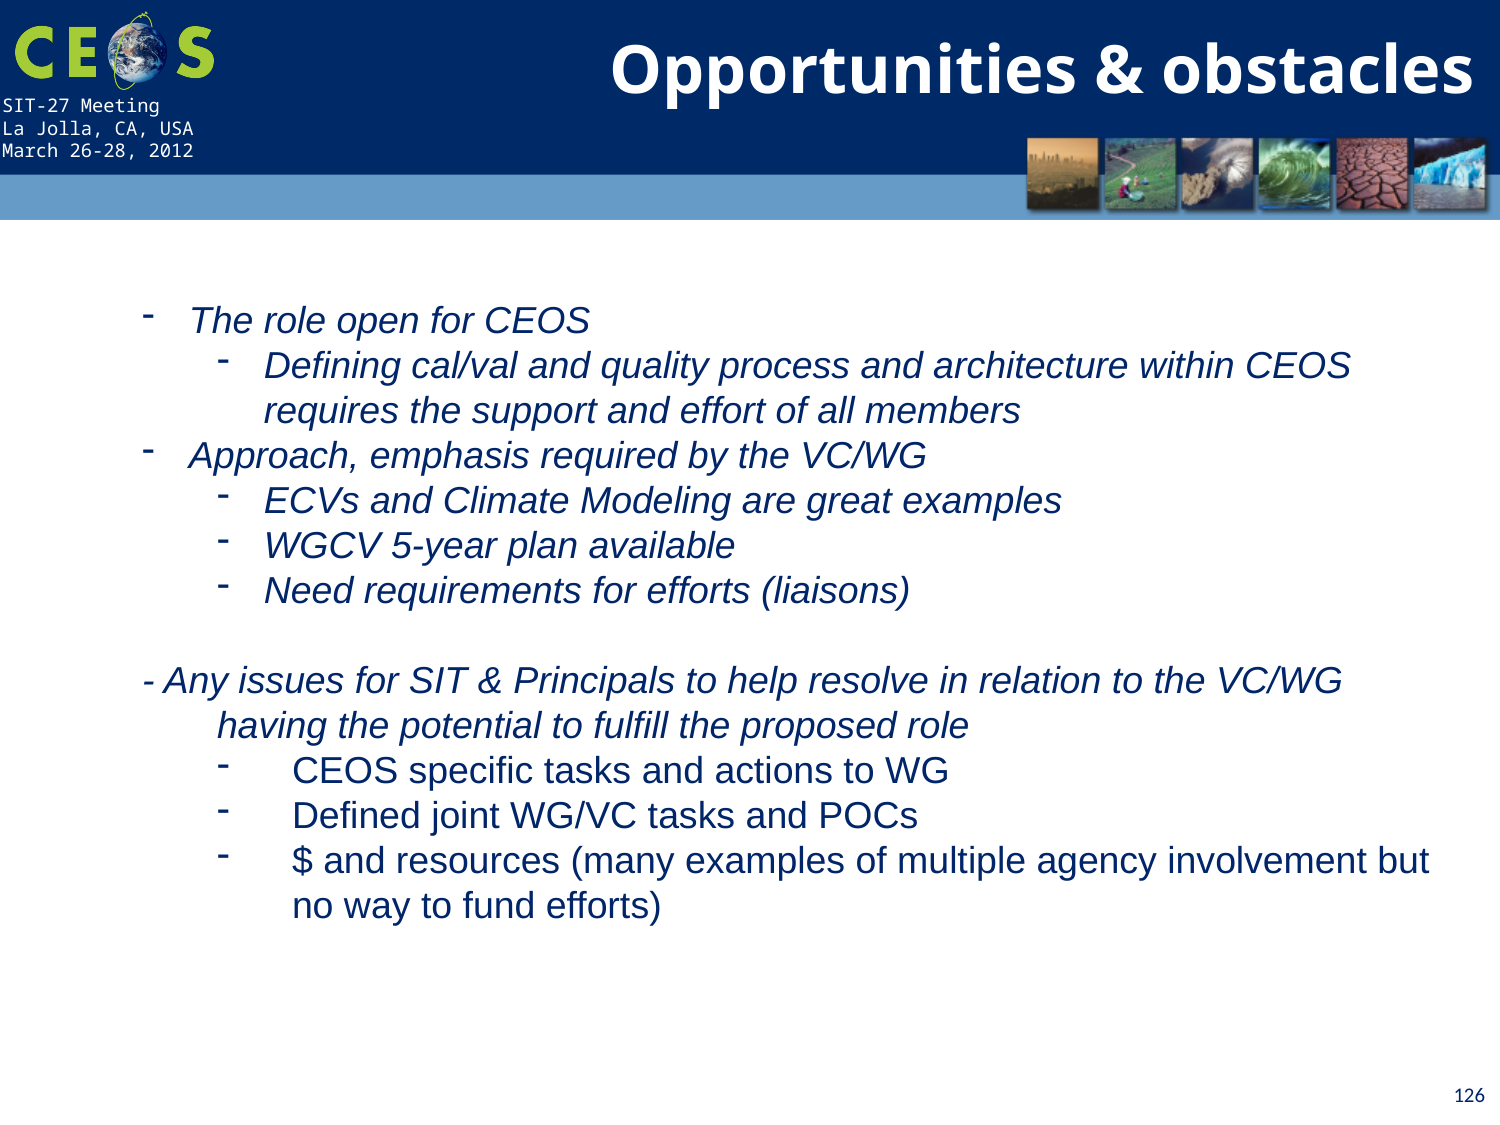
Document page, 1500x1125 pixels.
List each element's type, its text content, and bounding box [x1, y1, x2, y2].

text_box The role open for CEOS Defining cal/val and quality process and architecture within CEOS requires the support and effort of all members Approach, emphasis required by the VC/WG ECVs and Climate Modeling are great examples WGCV 5-year plan available Need requirements for efforts (liaisons) - Any issues for SIT & Principals to help resolve in relation to the VC/WG having the potential to fulfill the proposed role CEOS specific tasks and actions to WG Defined joint WG/VC tasks and POCs $ and resources (many examples of multiple agency involvement but no way to fund efforts) [127, 289, 1457, 1069]
picture [0, 0, 1500, 220]
slide_number 126 [1187, 1073, 1500, 1125]
title Opportunities & obstacles [216, 16, 1491, 117]
